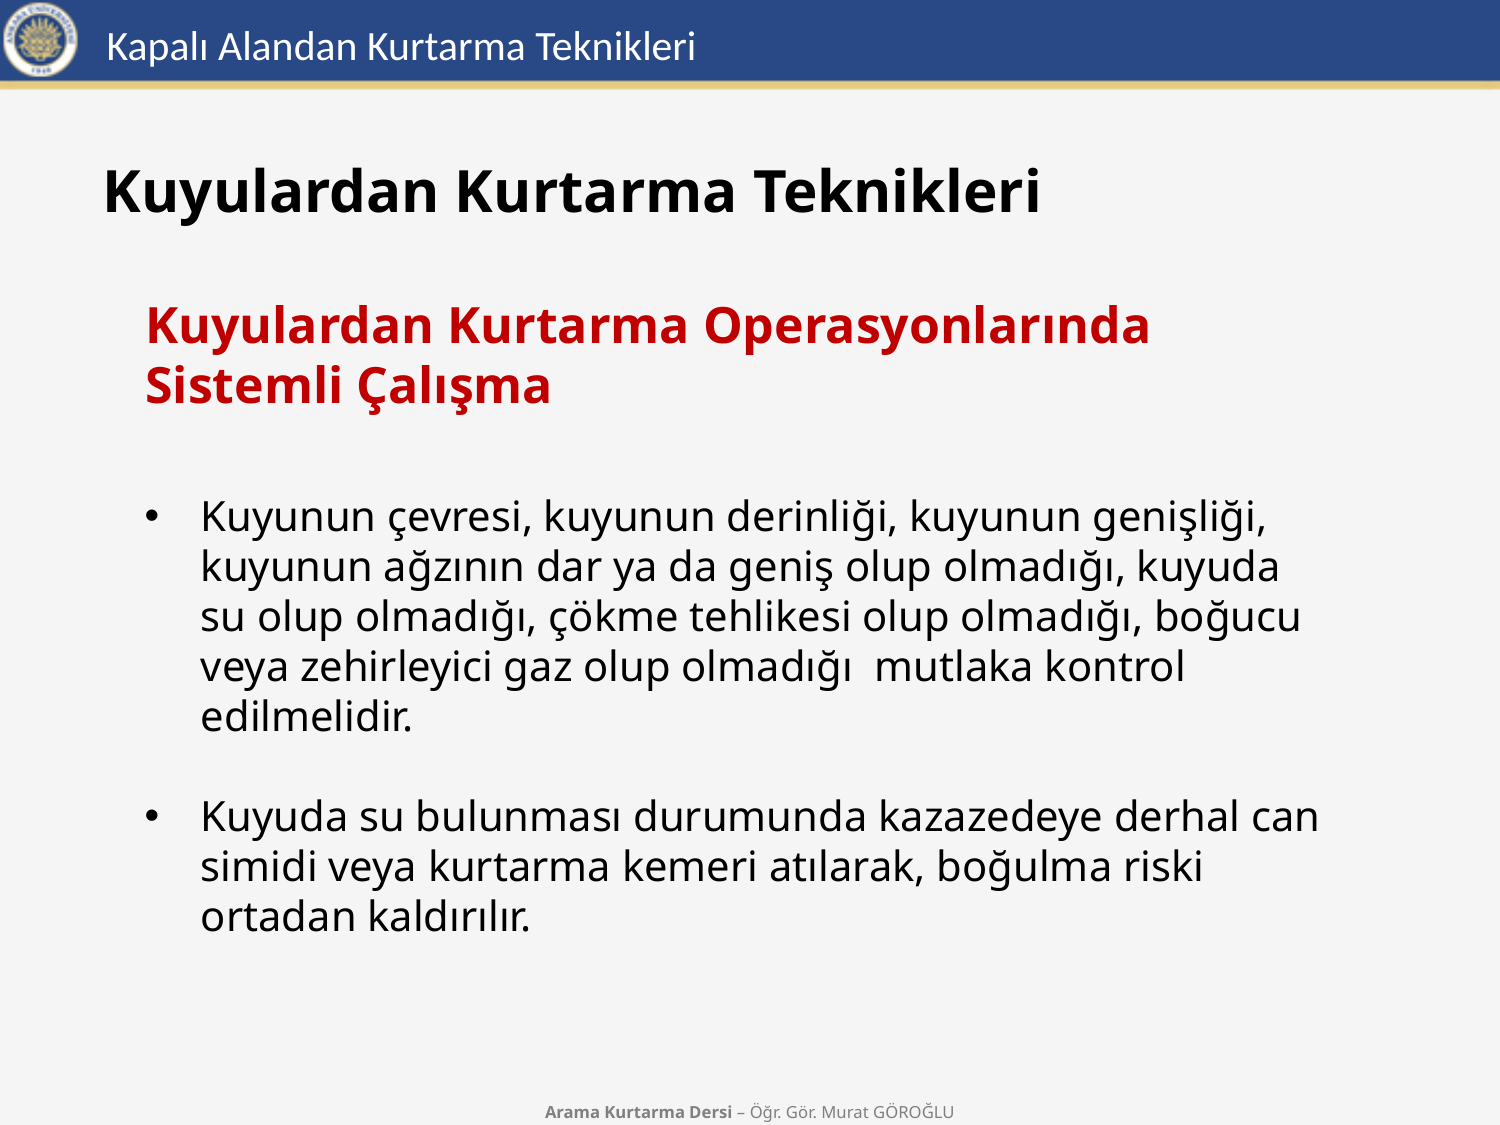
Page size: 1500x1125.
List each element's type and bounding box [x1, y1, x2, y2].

list [0, 0, 1500, 1125]
